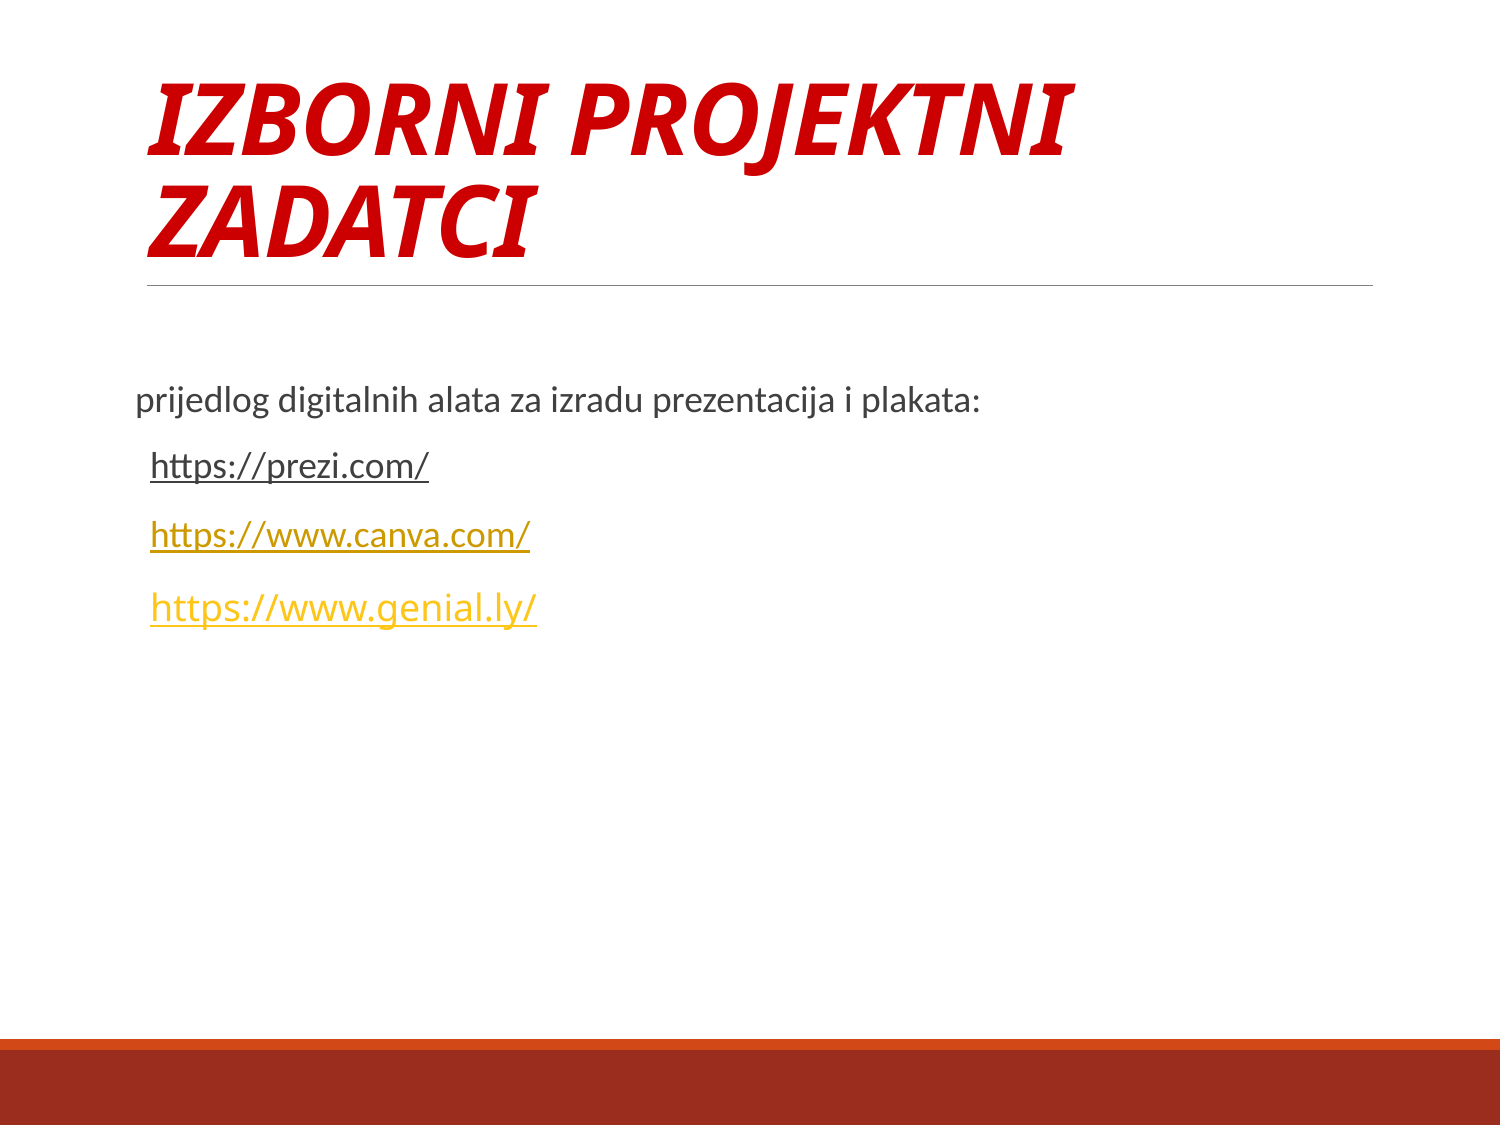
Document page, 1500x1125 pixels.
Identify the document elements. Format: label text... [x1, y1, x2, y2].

title IZBORNI PROJEKTNI ZADATCI [135, 47, 1373, 285]
list prijedlog digitalnih alata za izradu prezentacija i plakata: https://prezi.com/ https://www.canva.com/ https://www.genial.ly/ [135, 302, 1373, 963]
